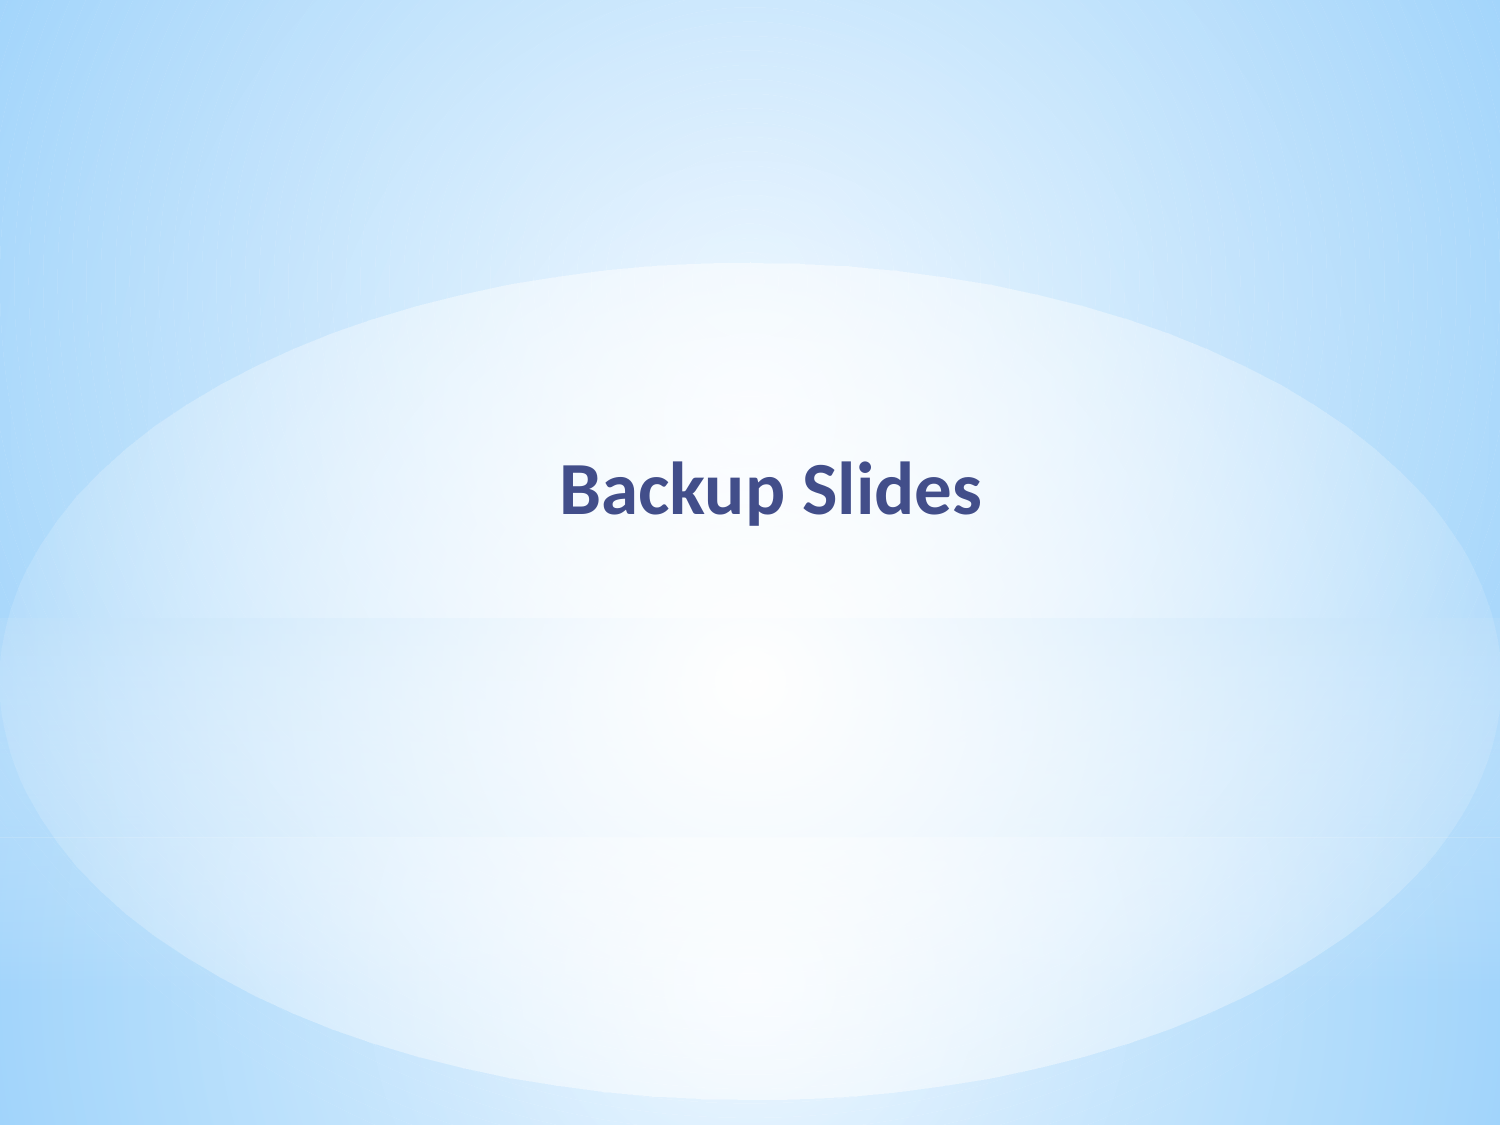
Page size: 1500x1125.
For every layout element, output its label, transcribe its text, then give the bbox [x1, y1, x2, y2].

text_box Backup Slides [126, 432, 1416, 538]
